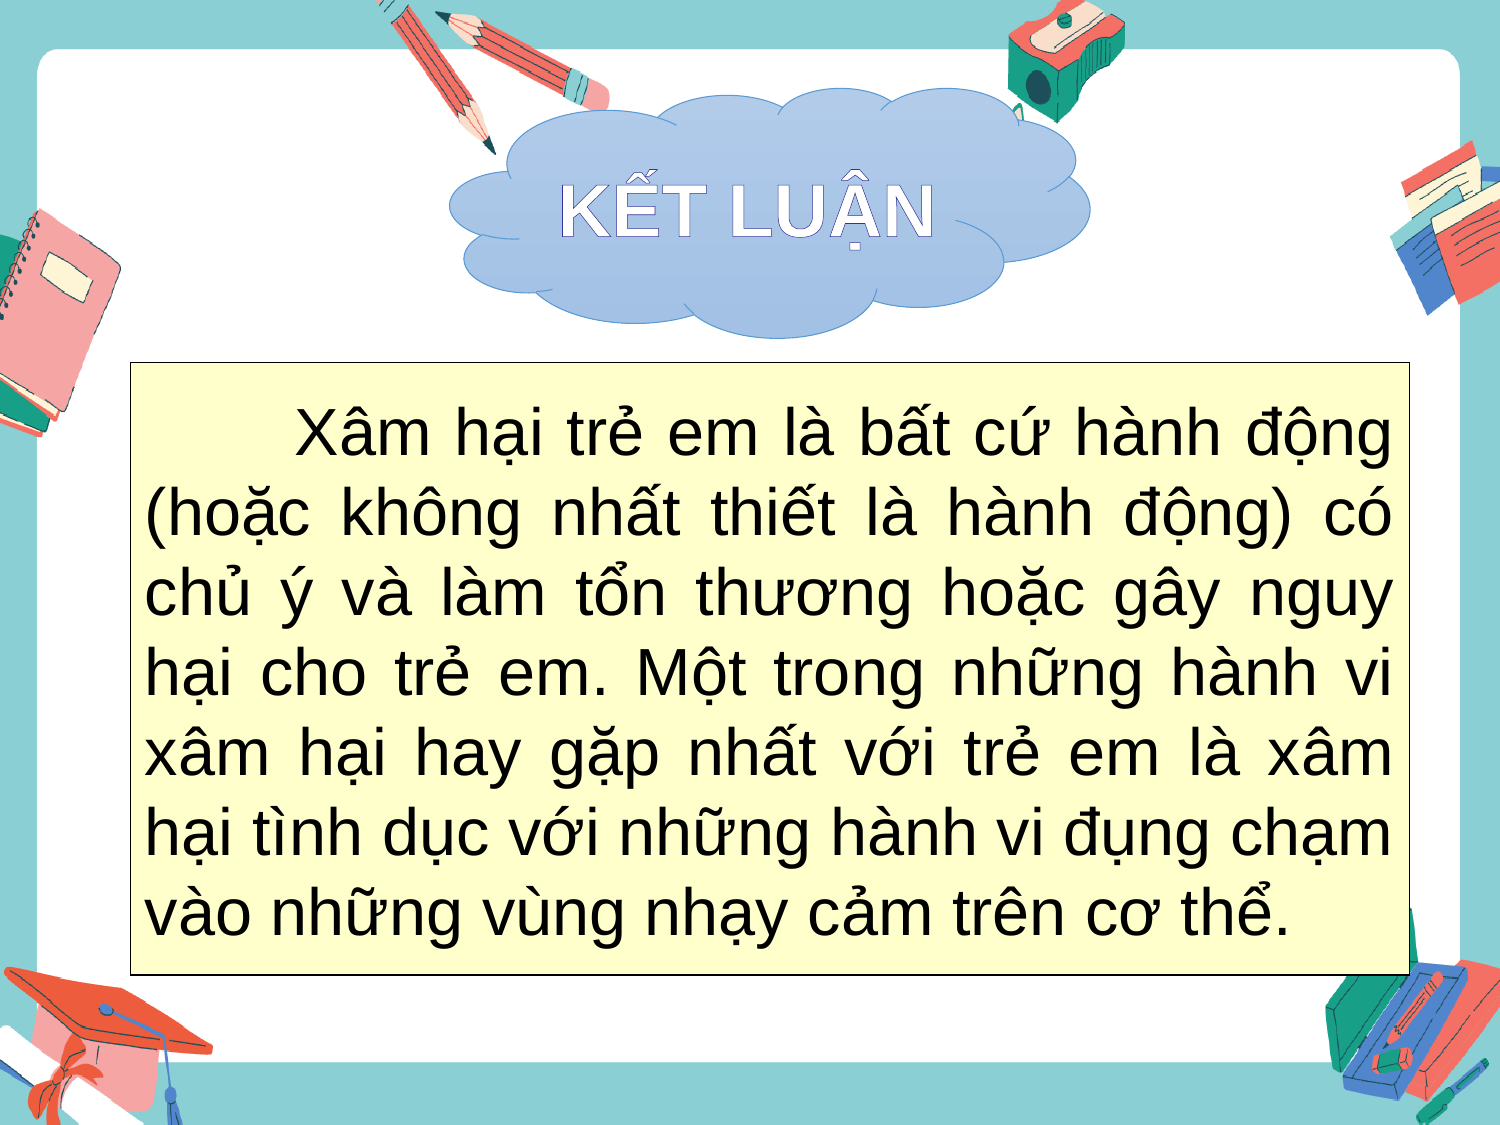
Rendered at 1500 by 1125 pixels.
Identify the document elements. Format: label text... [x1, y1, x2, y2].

text_box Xâm hại trẻ em là bất cứ hành động (hoặc không nhất thiết là hành động) có chủ ý và làm tổn thương hoặc gây nguy hại cho trẻ em. Một trong những hành vi xâm hại hay gặp nhất với trẻ em là xâm hại tình dục với những hành vi đụng chạm vào những vùng nhạy cảm trên cơ thể. [130, 362, 1410, 975]
text_box KẾT LUẬN [448, 87, 1091, 339]
picture [0, 0, 1500, 1125]
